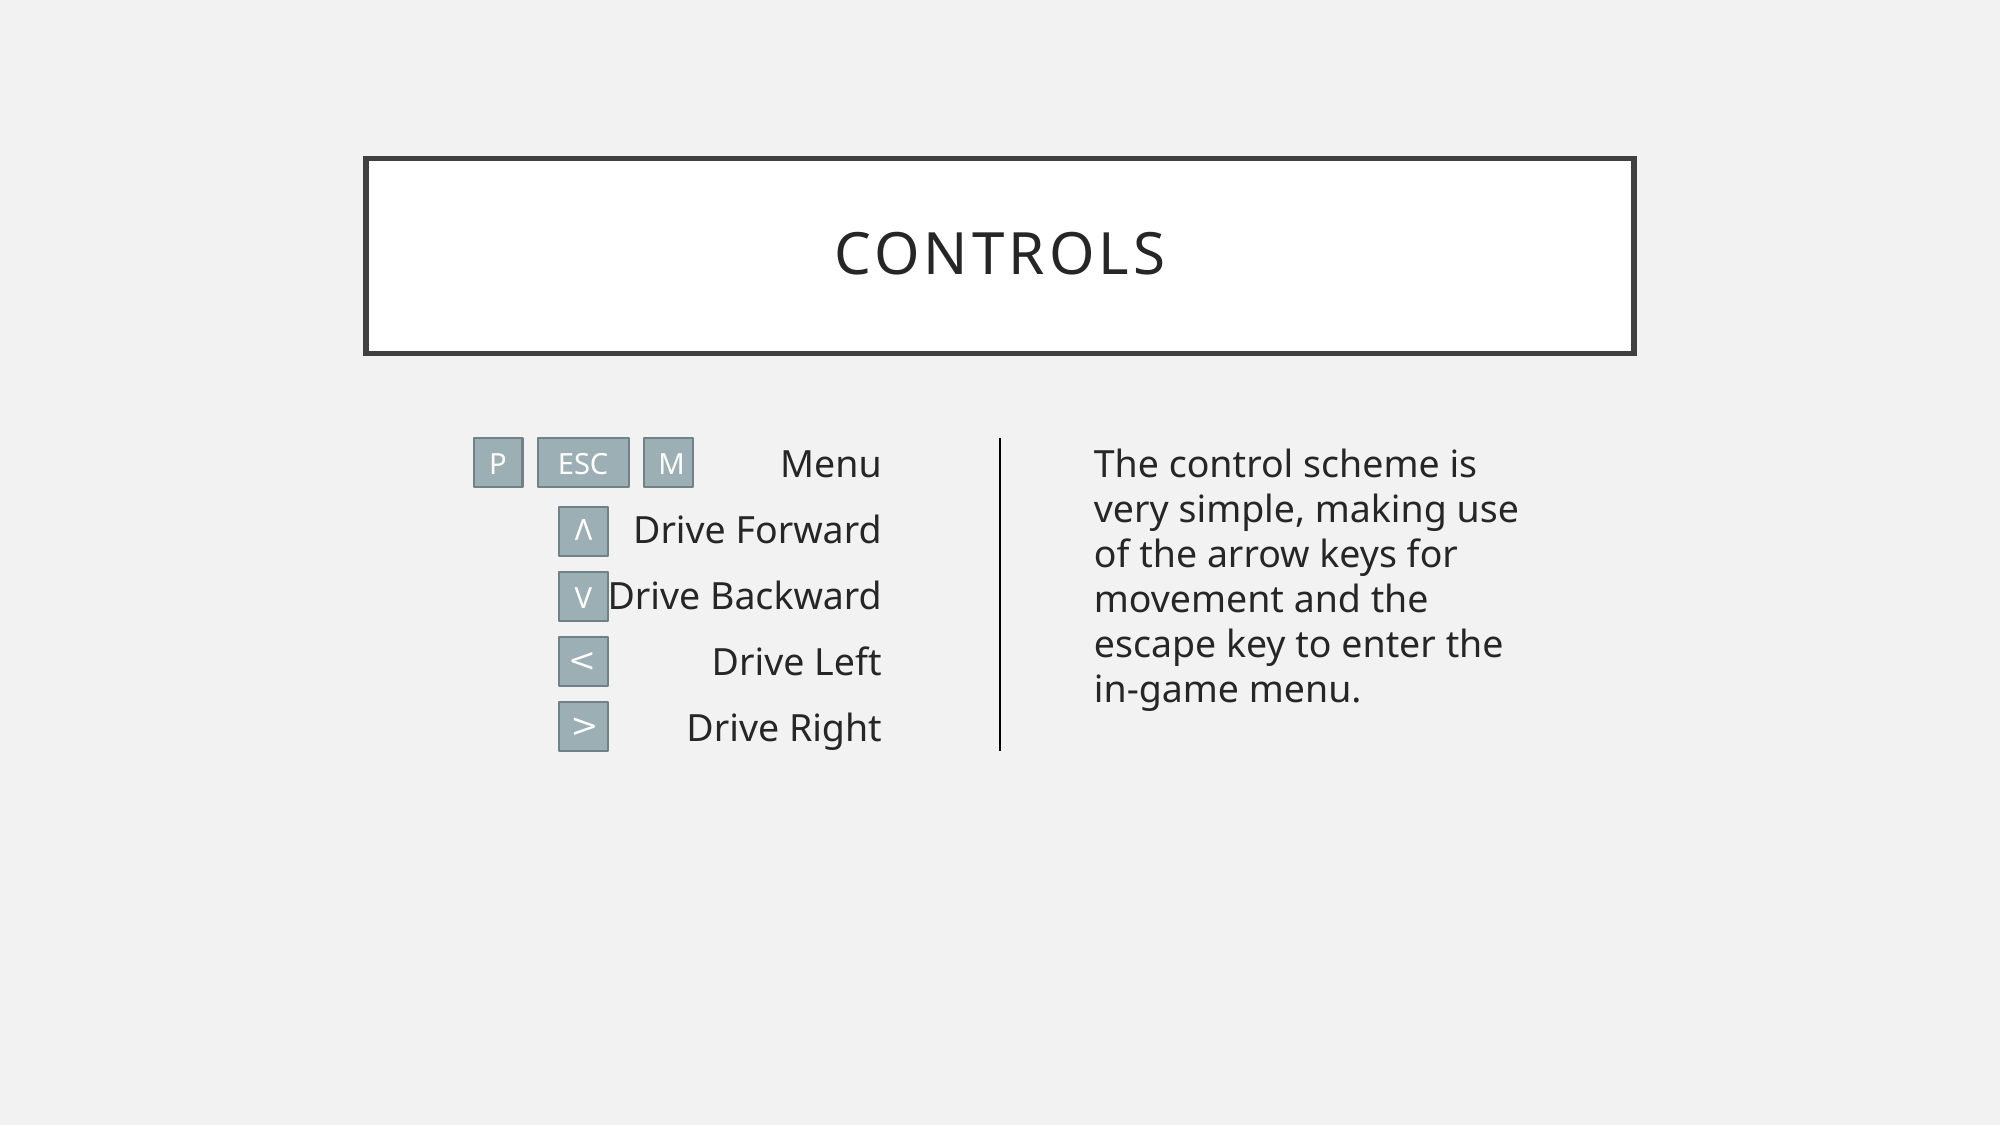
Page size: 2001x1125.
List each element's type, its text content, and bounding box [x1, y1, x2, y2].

list The control scheme is very simple, making use of the arrow keys for movement and the escape key to enter the in-game menu. [1078, 432, 1542, 942]
text_box P [473, 437, 524, 488]
text_box V [558, 571, 609, 622]
text_box ESC [537, 437, 630, 488]
title Controls [363, 156, 1637, 356]
text_box V [558, 636, 609, 687]
text_box M [643, 437, 694, 488]
list Menu Drive Forward Drive Backward Drive Left Drive Right [458, 432, 897, 942]
text_box V [558, 506, 609, 557]
text_box V [558, 701, 609, 752]
